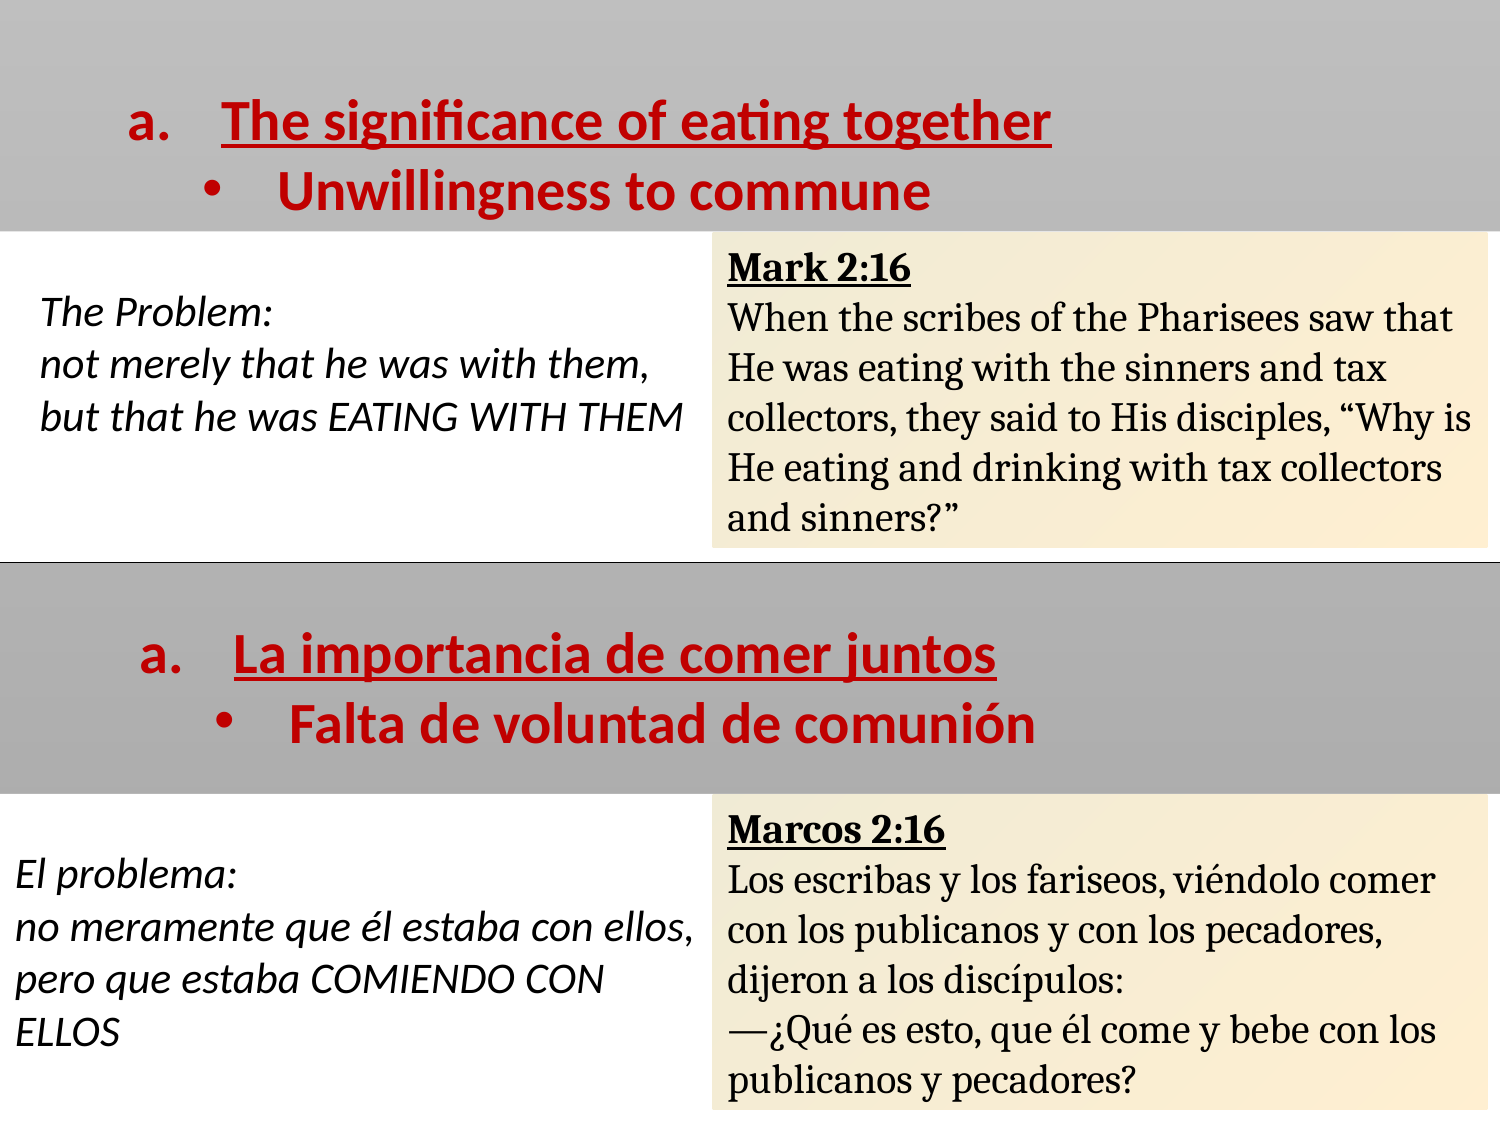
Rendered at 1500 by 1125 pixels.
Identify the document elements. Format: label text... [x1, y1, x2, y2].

text_box Marcos 2:16 Los escribas y los fariseos, viéndolo comer con los publicanos y con los pecadores, dijeron a los discípulos: —¿Qué es esto, que él come y bebe con los publicanos y pecadores? [712, 794, 1488, 1110]
text_box [0, 229, 1500, 562]
text_box La importancia de comer juntos Falta de voluntad de comunión [125, 607, 1425, 763]
text_box El problema: no meramente que él estaba con ellos, pero que estaba COMIENDO CON ELLOS [0, 837, 713, 1063]
text_box Mark 2:16 When the scribes of the Pharisees saw that He was eating with the sinners and tax collectors, they said to His disciples, “Why is He eating and drinking with tax collectors and sinners?” [712, 232, 1488, 548]
text_box The Problem: not merely that he was with them, but that he was EATING WITH THEM [24, 275, 700, 448]
text_box The significance of eating together Unwillingness to commune [112, 74, 1413, 230]
text_box [0, 792, 1500, 1125]
